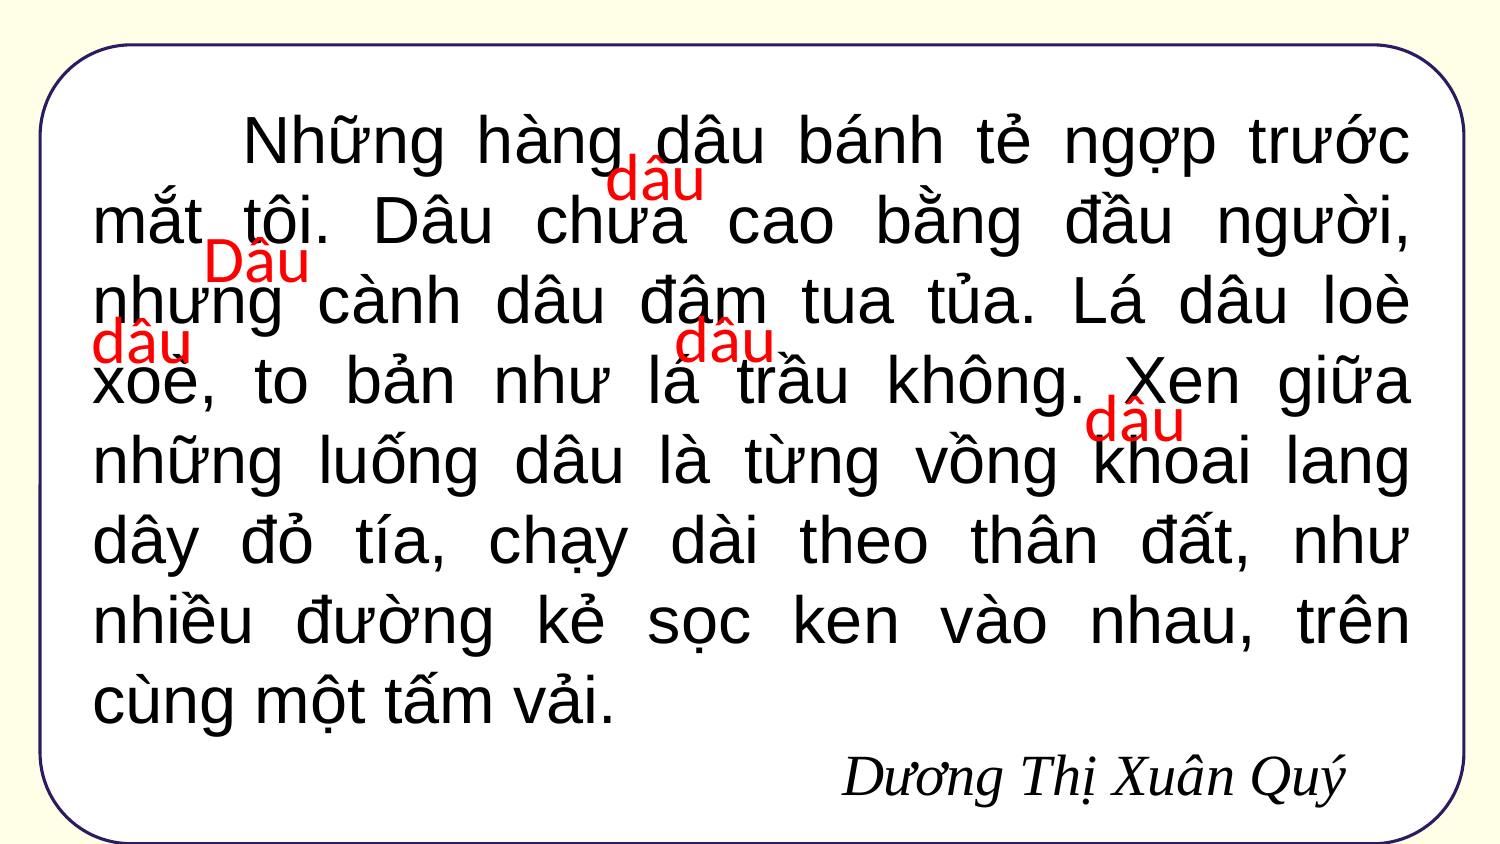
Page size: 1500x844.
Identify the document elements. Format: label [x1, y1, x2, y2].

text_box [39, 44, 1465, 844]
